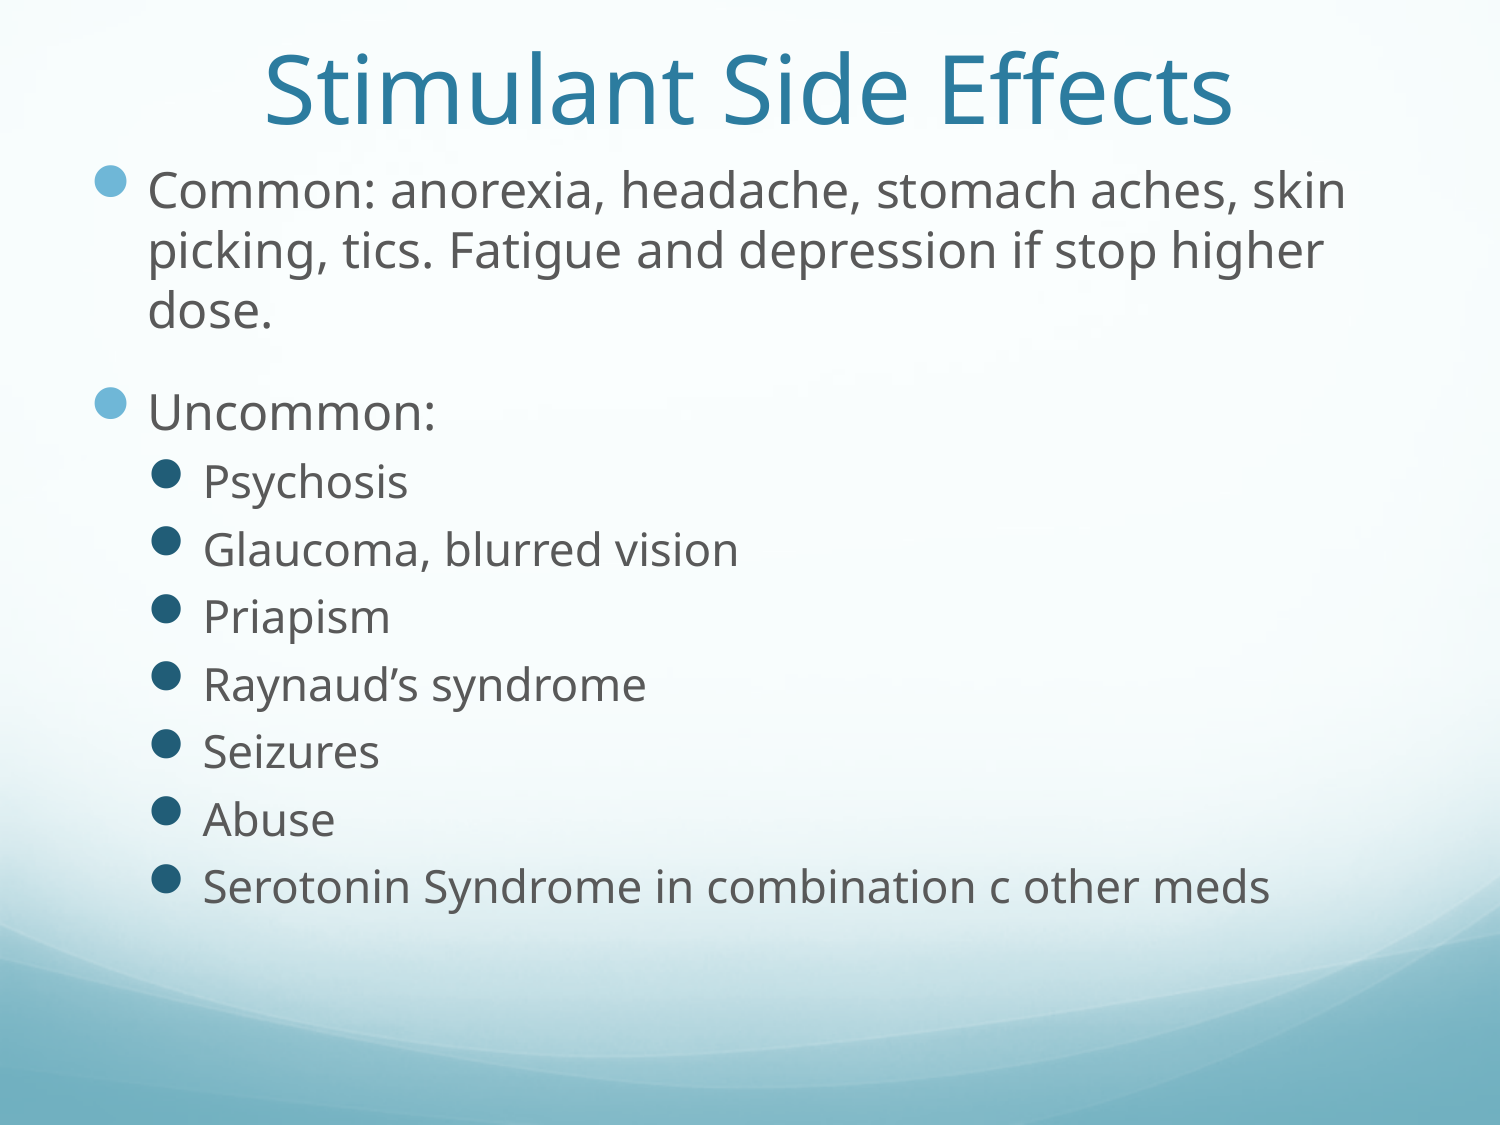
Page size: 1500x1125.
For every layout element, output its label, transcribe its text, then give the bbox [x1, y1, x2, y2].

title Stimulant Side Effects [75, 45, 1425, 151]
list Common: anorexia, headache, stomach aches, skin picking, tics. Fatigue and depression if stop higher dose. Uncommon: Psychosis Glaucoma, blurred vision Priapism Raynaud’s syndrome Seizures Abuse Serotonin Syndrome in combination c other meds [75, 151, 1425, 1090]
